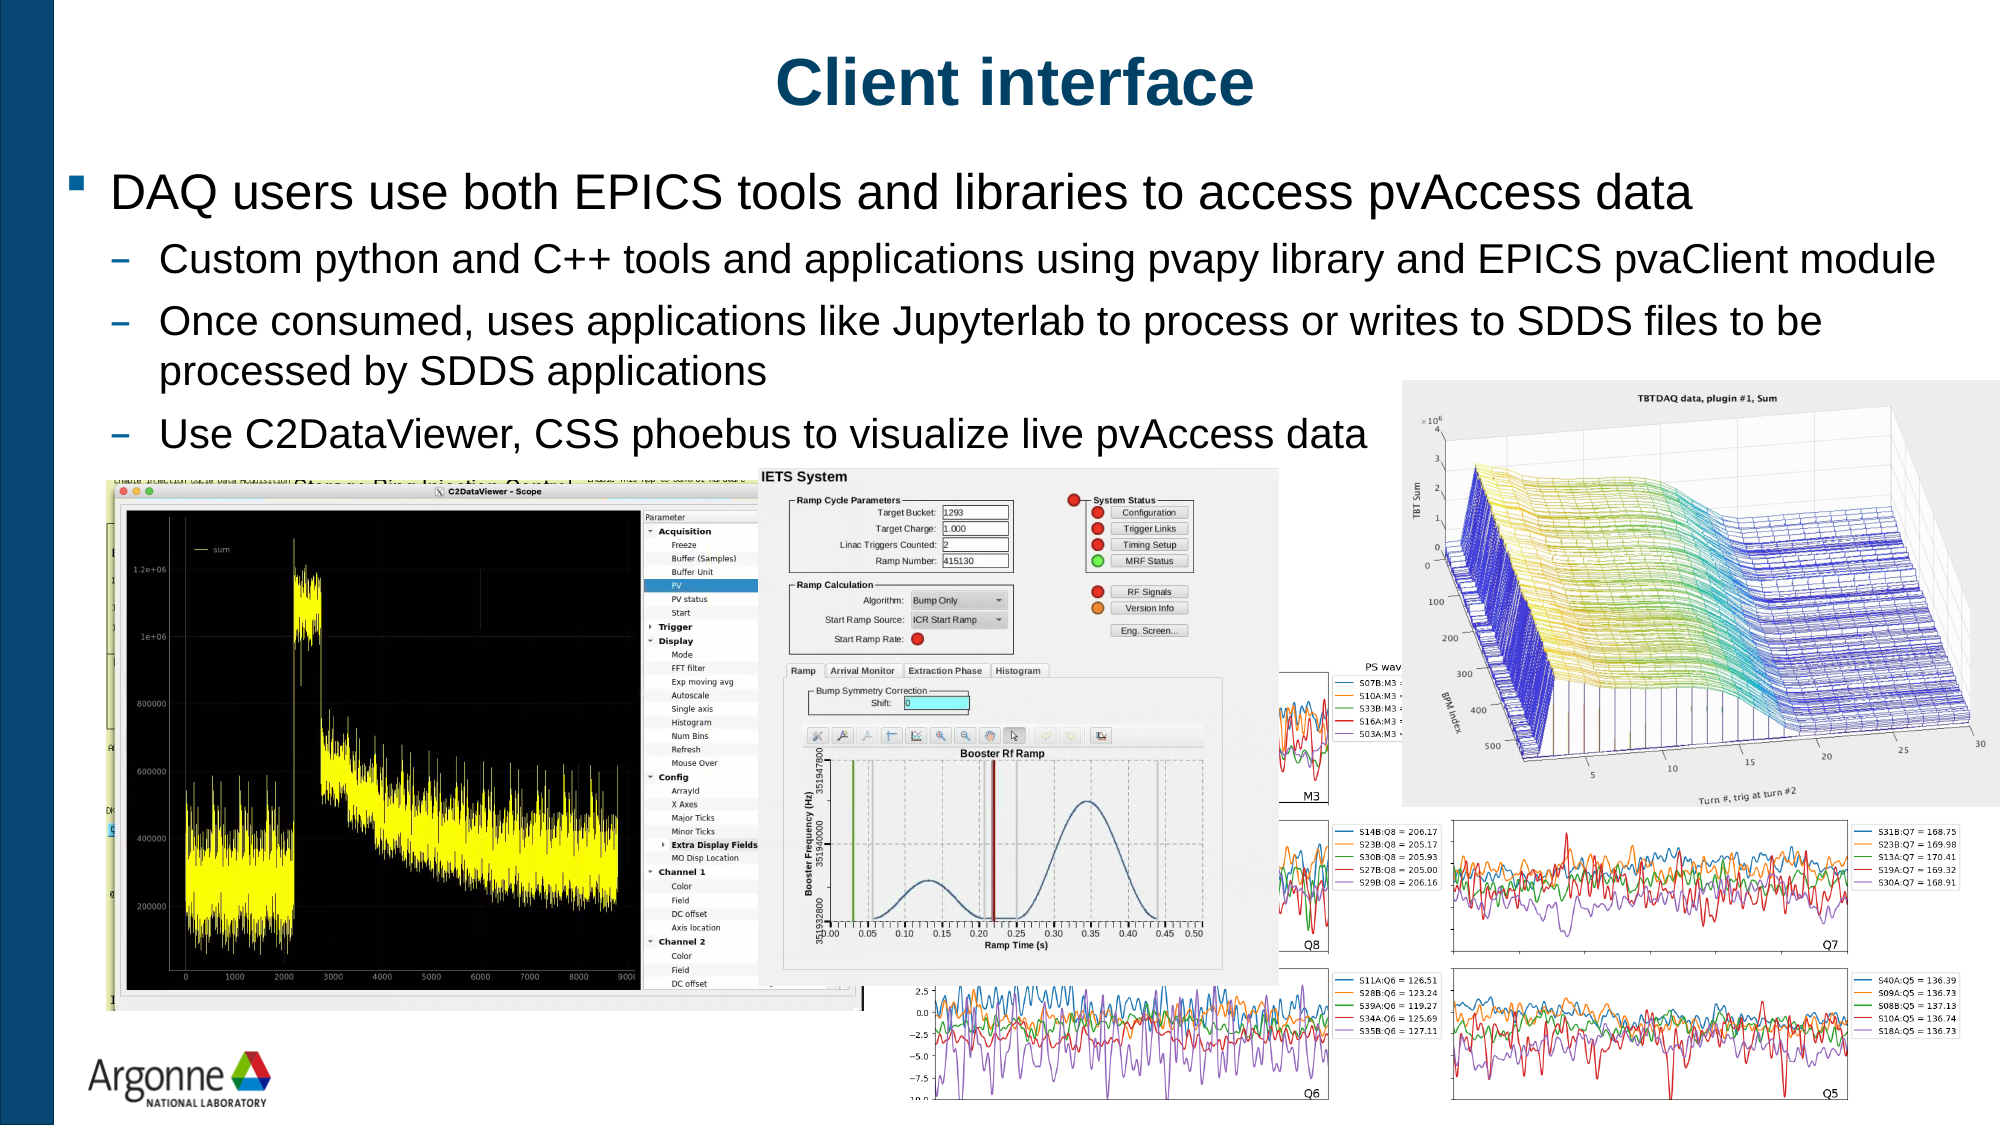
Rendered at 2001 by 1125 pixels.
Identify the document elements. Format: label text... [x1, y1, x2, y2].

list DAQ users use both EPICS tools and libraries to access pvAccess data Custom python and C++ tools and applications using pvapy library and EPICS pvaClient module Once consumed, uses applications like Jupyterlab to process or writes to SDDS files to be processed by SDDS applications Use C2DataViewer, CSS phoebus to visualize live pvAccess data [64, 159, 1966, 1036]
title Client interface [66, 10, 1966, 147]
picture [88, 1051, 271, 1107]
picture [106, 380, 2000, 1101]
